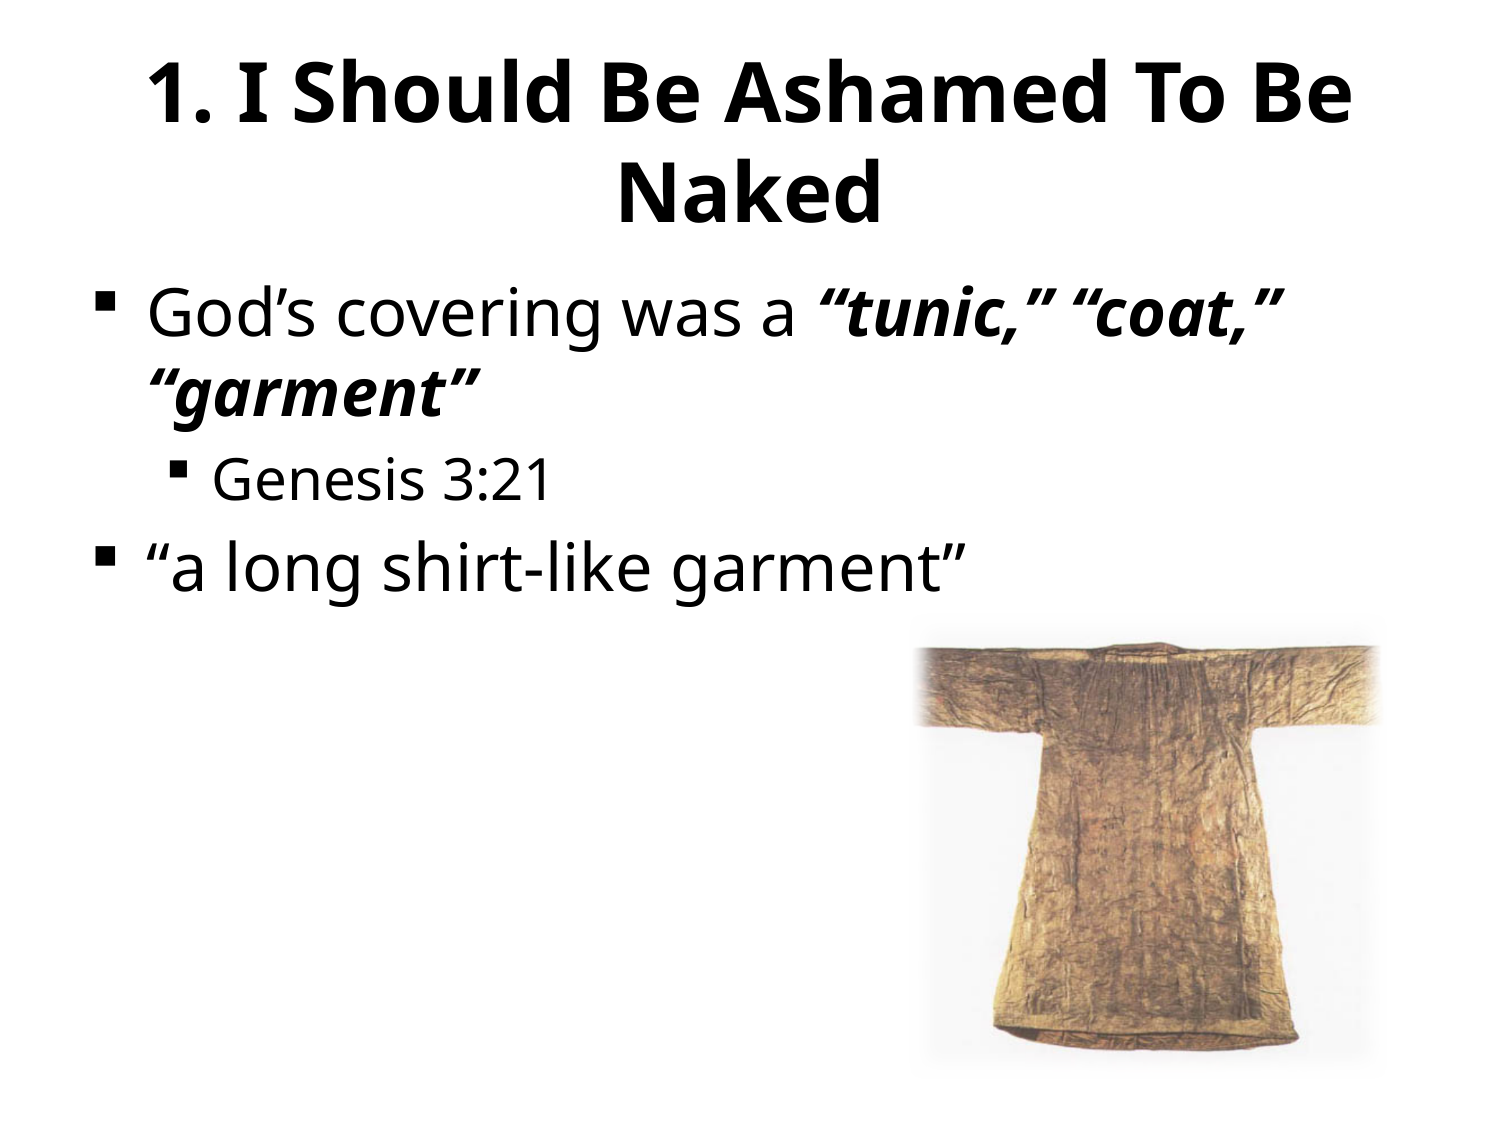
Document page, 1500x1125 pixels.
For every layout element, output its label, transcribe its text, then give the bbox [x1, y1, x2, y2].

title 1. I Should Be Ashamed To Be Naked [75, 45, 1425, 233]
picture [907, 612, 1388, 1081]
list God’s covering was a “tunic,” “coat,” “garment” Genesis 3:21 “a long shirt-like garment” [75, 262, 1475, 1005]
